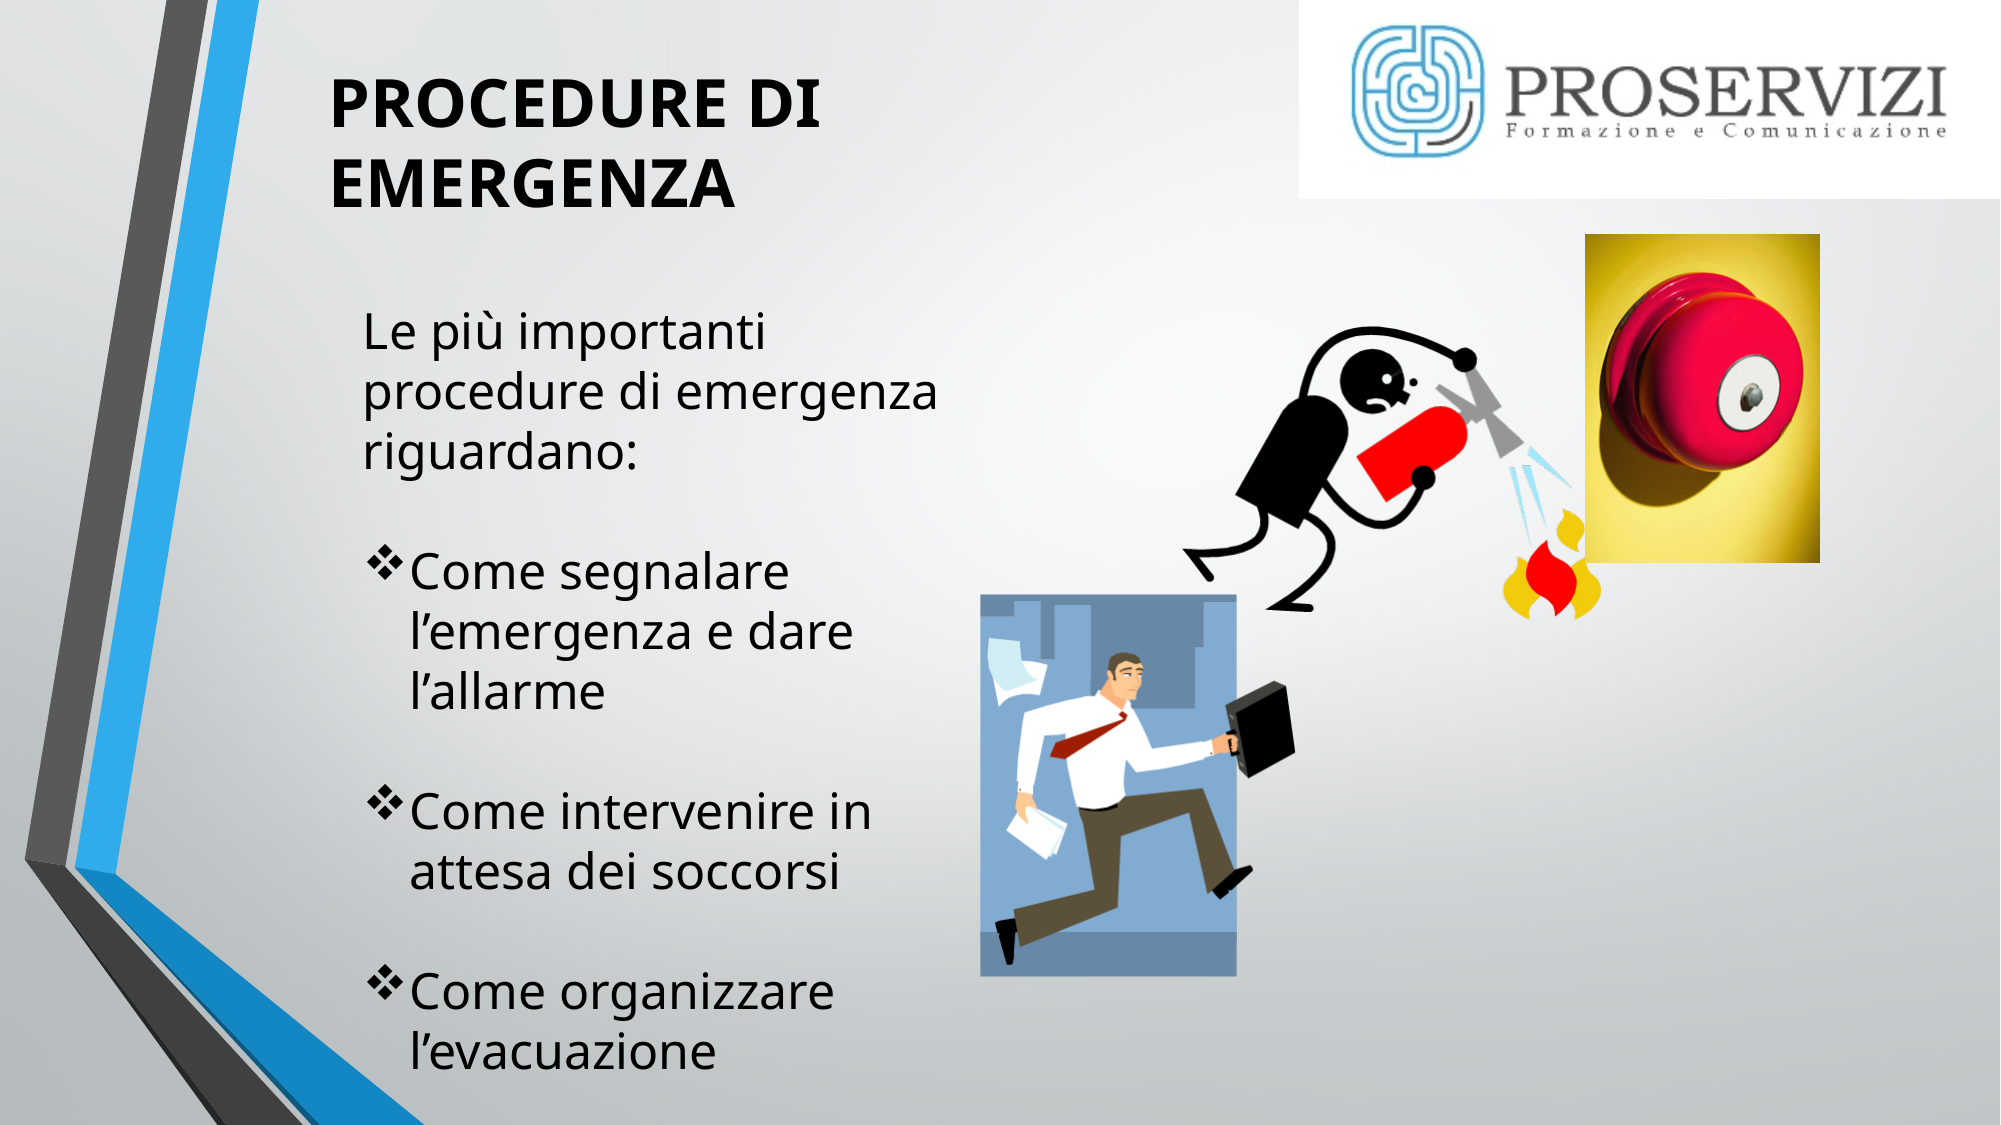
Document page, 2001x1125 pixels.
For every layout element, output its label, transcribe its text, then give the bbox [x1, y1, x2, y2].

picture [979, 234, 1821, 978]
text_box PROCEDURE DI EMERGENZA [313, 53, 1222, 229]
picture [1299, 0, 2000, 199]
text_box Le più importanti procedure di emergenza riguardano: Come segnalare l’emergenza e dare l’allarme Come intervenire in attesa dei soccorsi Come organizzare l’evacuazione [348, 291, 965, 1087]
